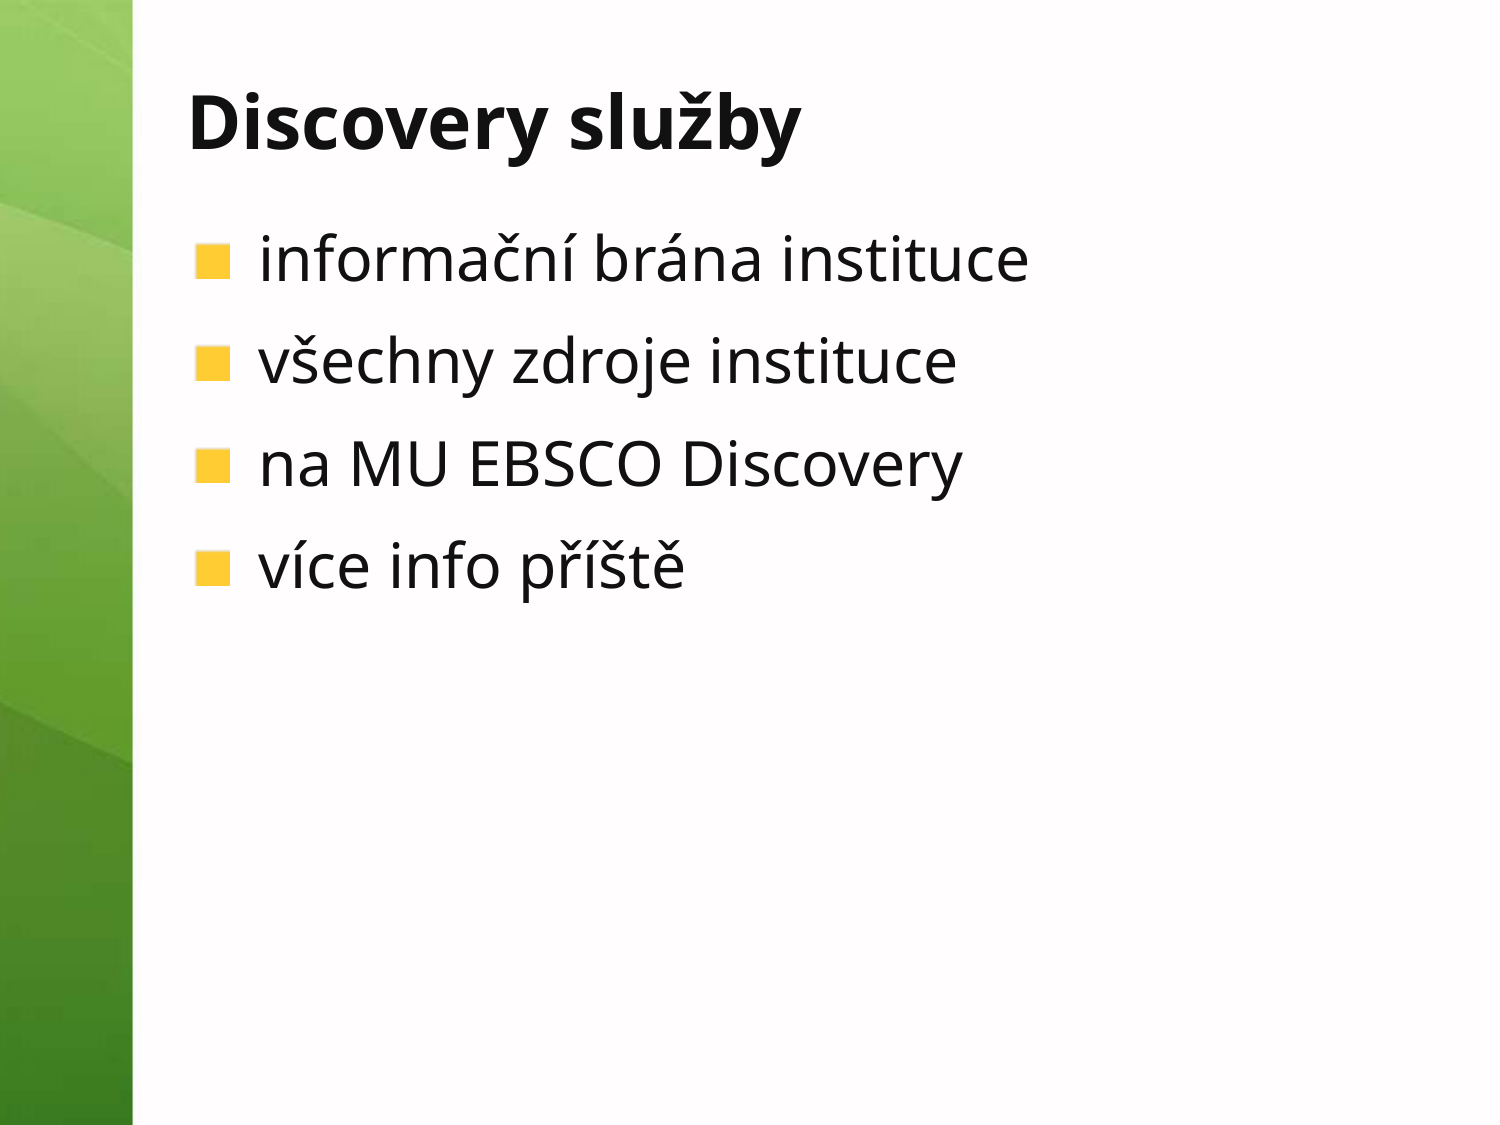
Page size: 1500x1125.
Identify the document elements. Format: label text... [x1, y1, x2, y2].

title Discovery služby [171, 77, 1447, 161]
picture [0, 0, 1500, 1125]
list informační brána instituce všechny zdroje instituce na MU EBSCO Discovery více info příště [171, 196, 1447, 1094]
